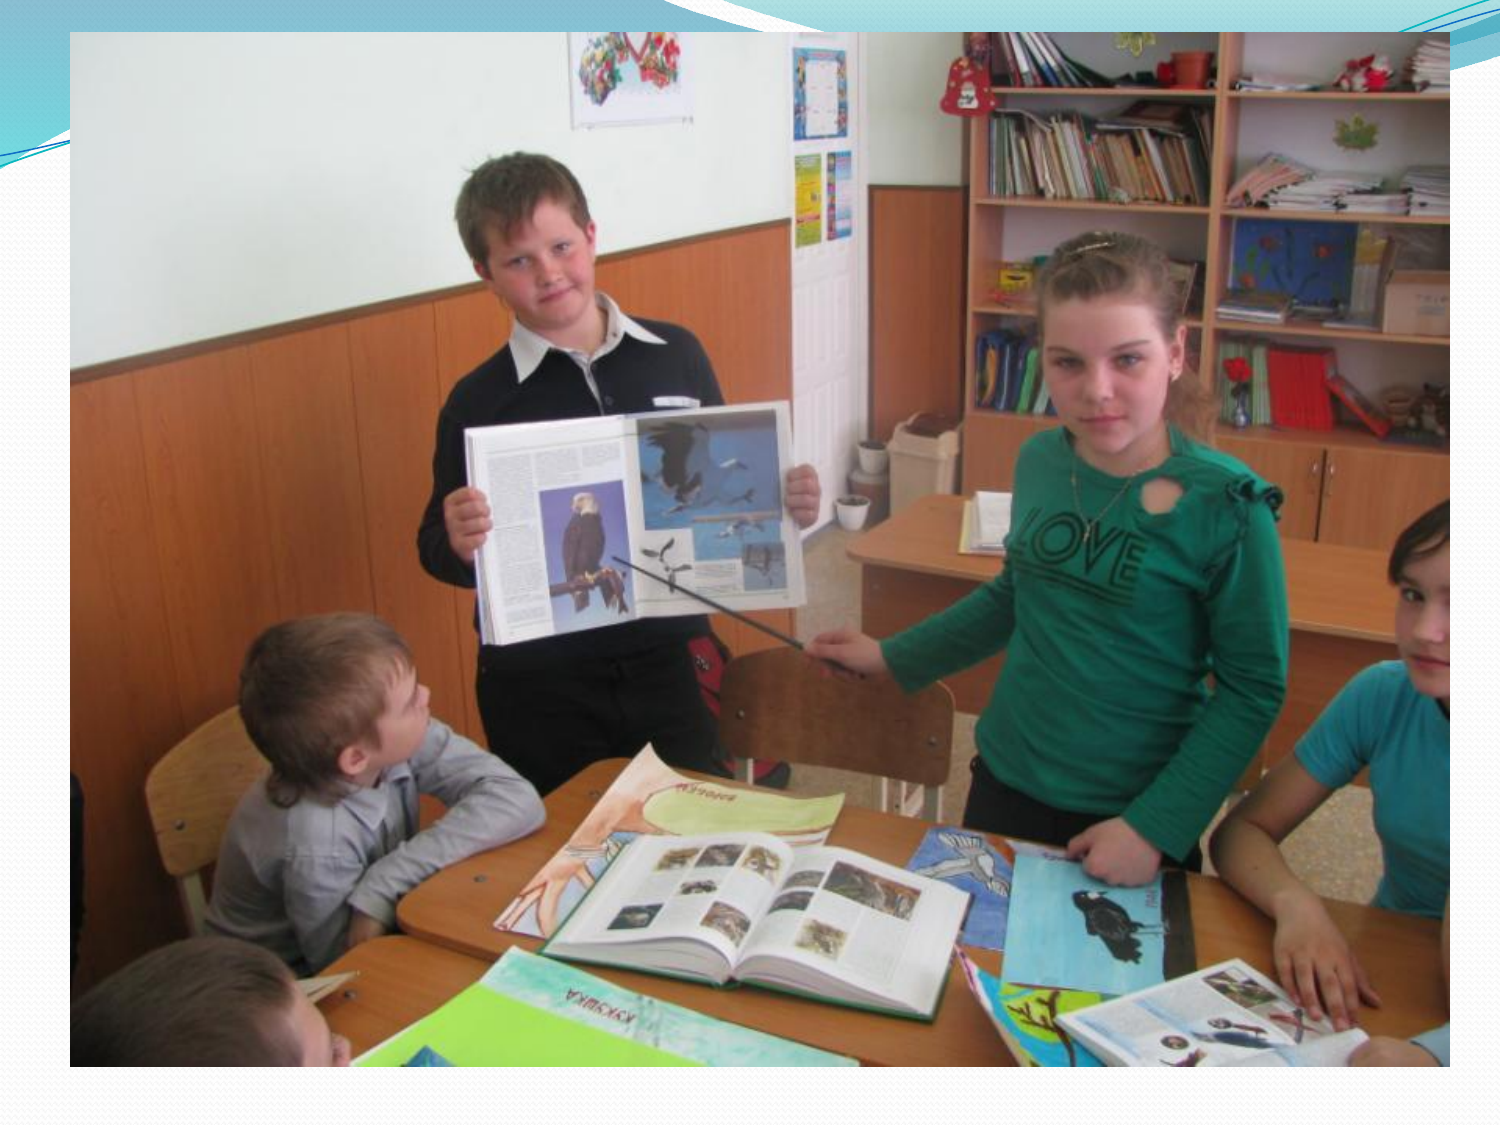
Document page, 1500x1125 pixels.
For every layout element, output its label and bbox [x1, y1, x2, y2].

list [70, 31, 1450, 1067]
